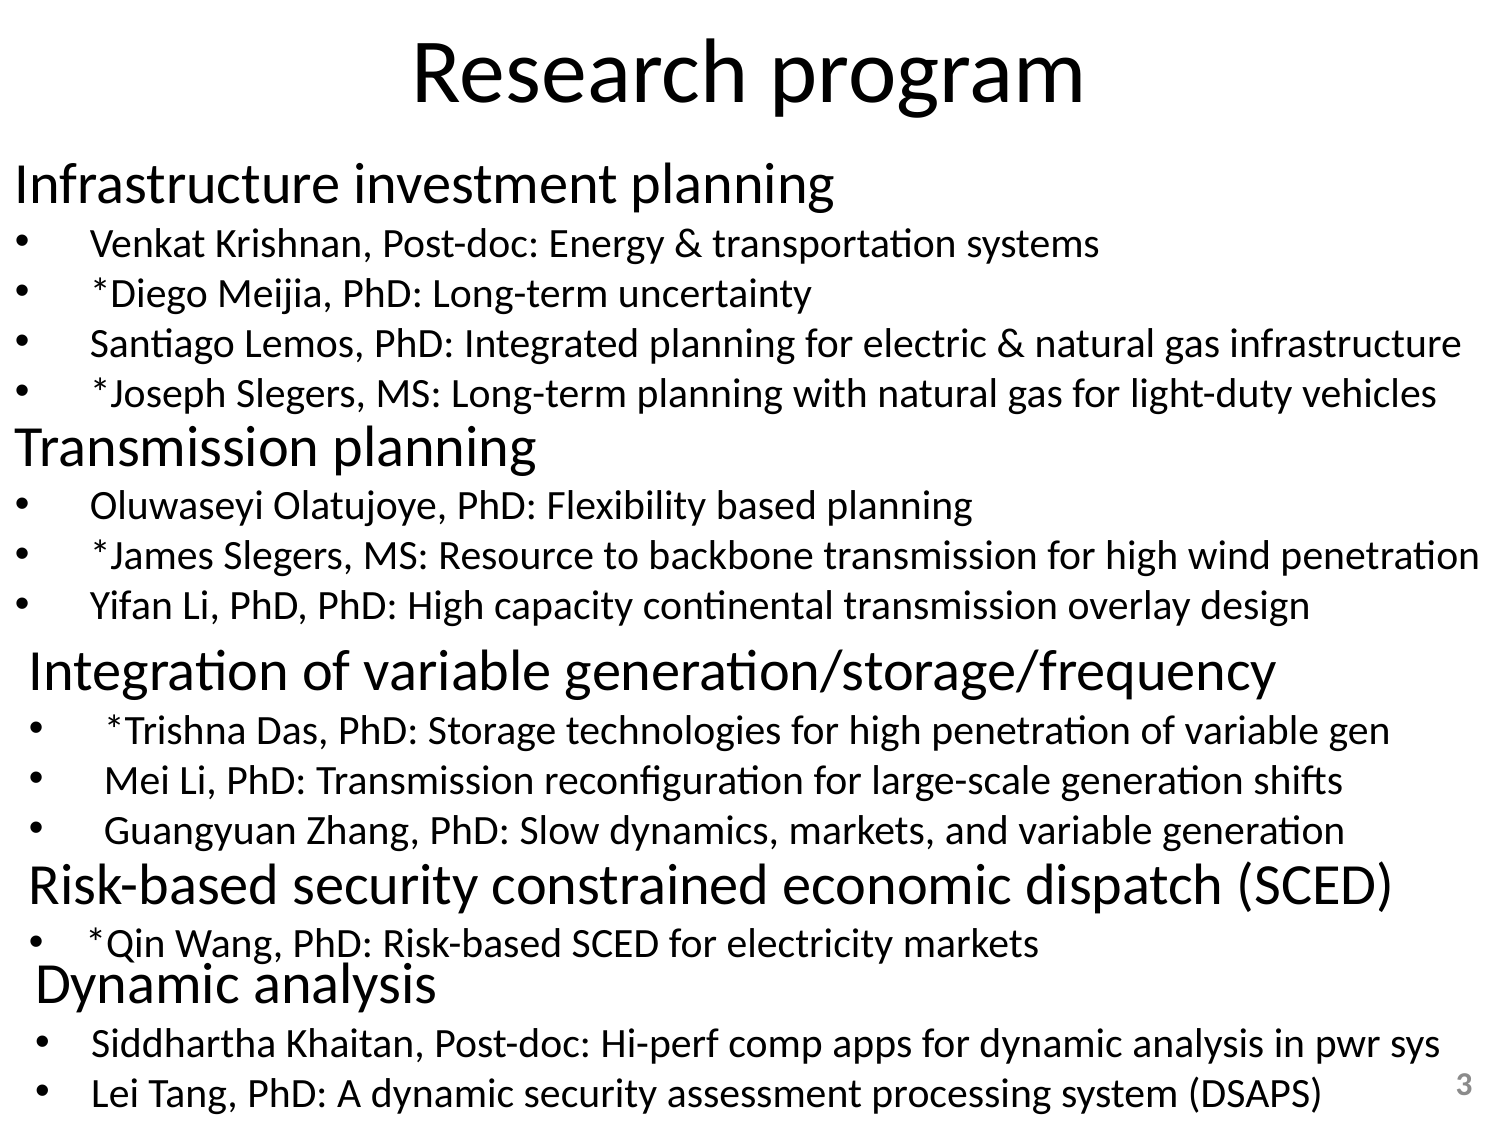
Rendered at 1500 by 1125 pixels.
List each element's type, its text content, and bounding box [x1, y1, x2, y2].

text_box Infrastructure investment planning Venkat Krishnan, Post-doc: Energy & transportation systems *Diego Meijia, PhD: Long-term uncertainty Santiago Lemos, PhD: Integrated planning for electric & natural gas infrastructure *Joseph Slegers, MS: Long-term planning with natural gas for light-duty vehicles [0, 138, 1500, 400]
title Research program [75, 0, 1425, 131]
text_box Transmission planning Oluwaseyi Olatujoye, PhD: Flexibility based planning *James Slegers, MS: Resource to backbone transmission for high wind penetration Yifan Li, PhD, PhD: High capacity continental transmission overlay design [0, 400, 1500, 686]
text_box Dynamic analysis Siddhartha Khaitan, Post-doc: Hi-perf comp apps for dynamic analysis in pwr sys Lei Tang, PhD: A dynamic security assessment processing system (DSAPS) [20, 938, 1483, 1123]
text_box Integration of variable generation/storage/frequency *Trishna Das, PhD: Storage technologies for high penetration of variable gen Mei Li, PhD: Transmission reconfiguration for large-scale generation shifts Guangyuan Zhang, PhD: Slow dynamics, markets, and variable generation [14, 686, 1500, 860]
text_box Risk-based security constrained economic dispatch (SCED) *Qin Wang, PhD: Risk-based SCED for electricity markets [14, 860, 1477, 974]
slide_number 3 [1425, 1052, 1488, 1113]
